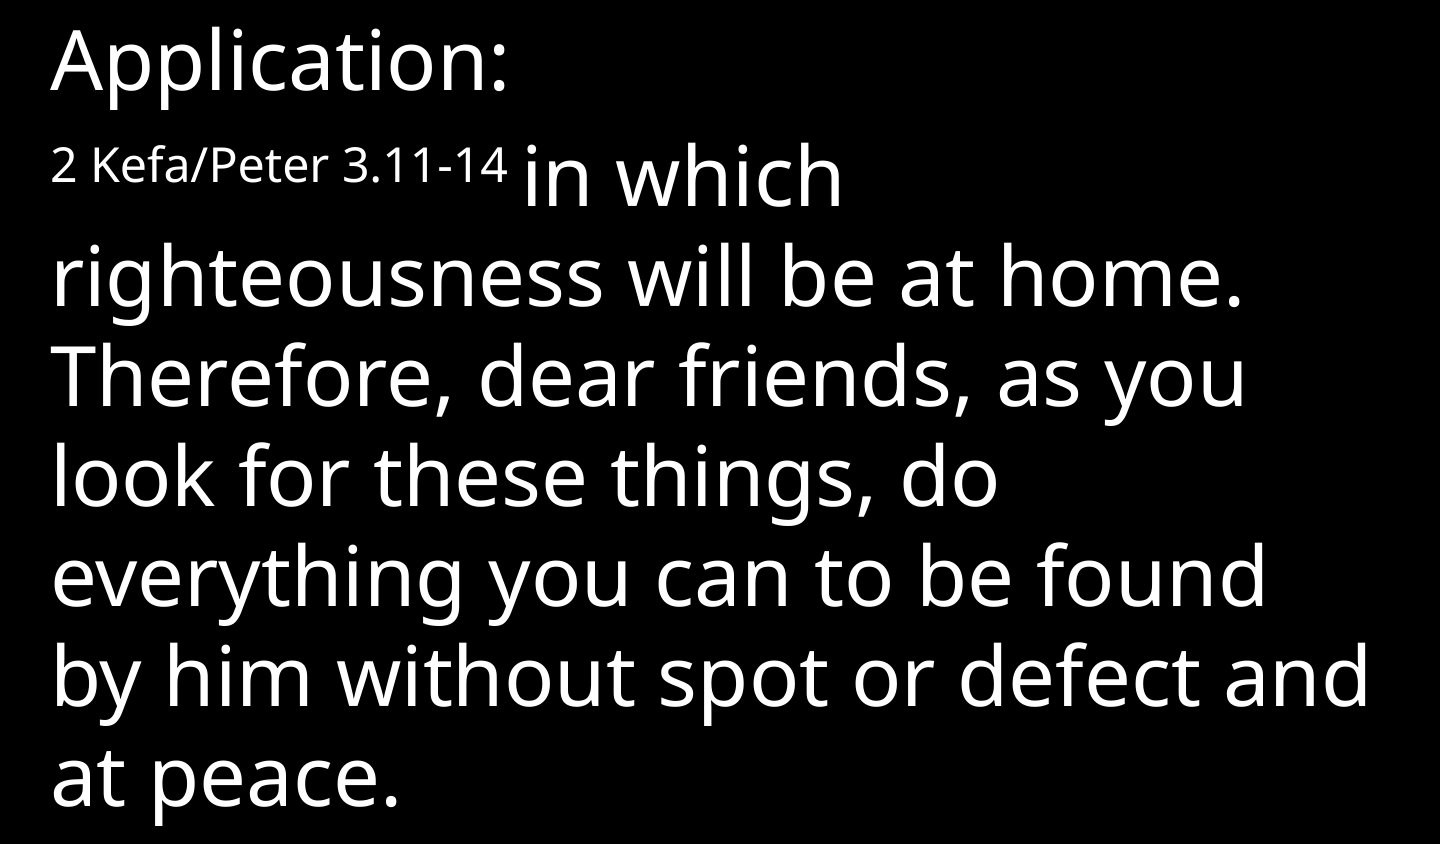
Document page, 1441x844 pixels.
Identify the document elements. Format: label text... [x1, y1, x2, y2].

subtitle Application: 2 Kefa/Peter 3.11-14 in which righteousness will be at home. Therefore, dear friends, as you look for these things, do everything you can to be found by him without spot or defect and at peace. [36, 0, 1393, 844]
